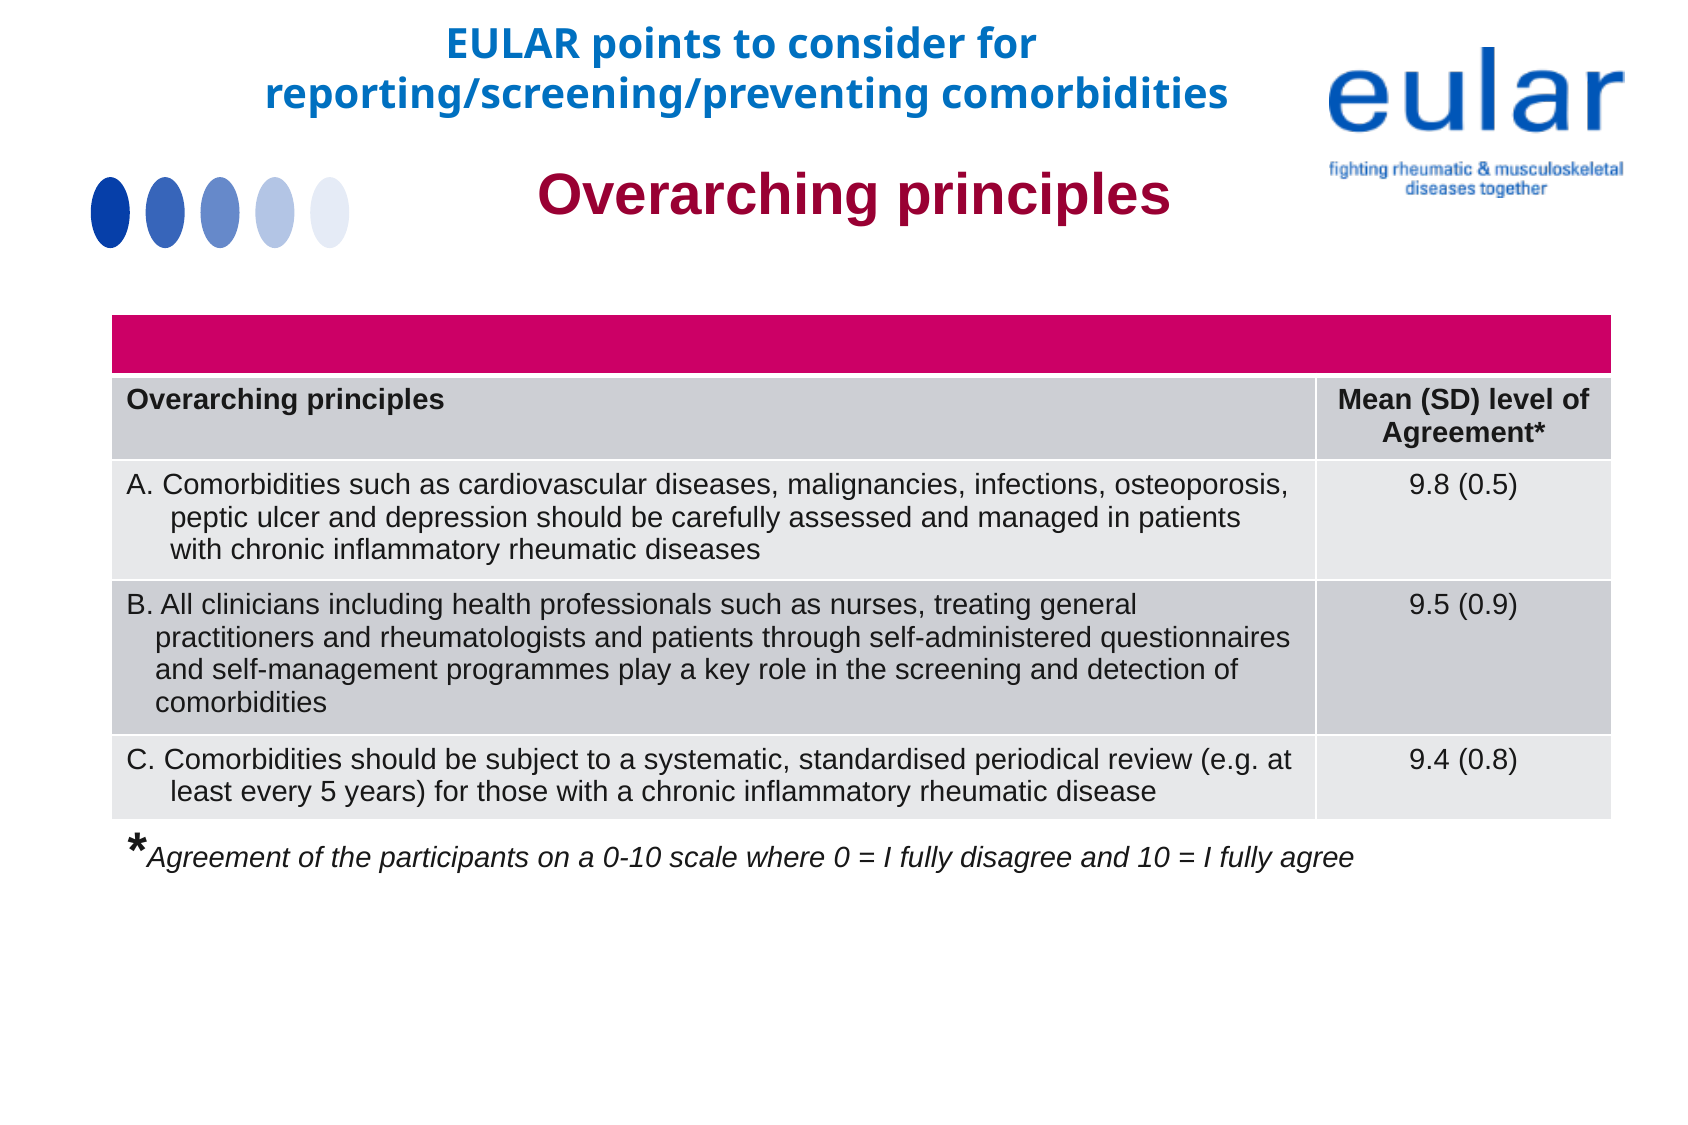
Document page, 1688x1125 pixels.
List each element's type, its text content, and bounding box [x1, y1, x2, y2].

table_cell 9.4 (0.8) [1317, 736, 1611, 819]
table_cell B. All clinicians including health professionals such as nurses, treating general practitioners and rheumatologists and patients through self-administered questionnaires and self-management programmes play a key role in the screening and detection of comorbidities [112, 581, 1315, 734]
text_box EULAR points to consider for reporting/screening/preventing comorbidities [8, 9, 1486, 124]
text_box Overarching principles [522, 149, 1203, 234]
table_cell C. Comorbidities should be subject to a systematic, standardised periodical review (e.g. at least every 5 years) for those with a chronic inflammatory rheumatic disease [112, 736, 1315, 810]
table_cell Mean (SD) level of Agreement* [1317, 378, 1611, 459]
picture [1329, 47, 1625, 198]
table_cell A. Comorbidities such as cardiovascular diseases, malignancies, infections, osteoporosis, peptic ulcer and depression should be carefully assessed and managed in patients with chronic inflammatory rheumatic diseases [112, 461, 1315, 579]
table_header [112, 315, 1611, 373]
table_cell Overarching principles [112, 378, 1315, 459]
table_cell 9.8 (0.5) [1317, 461, 1611, 579]
table_cell 9.5 (0.9) [1317, 581, 1611, 734]
text_box *Agreement of the participants on a 0-10 scale where 0 = I fully disagree and 10 = I fully agree [112, 810, 1372, 946]
